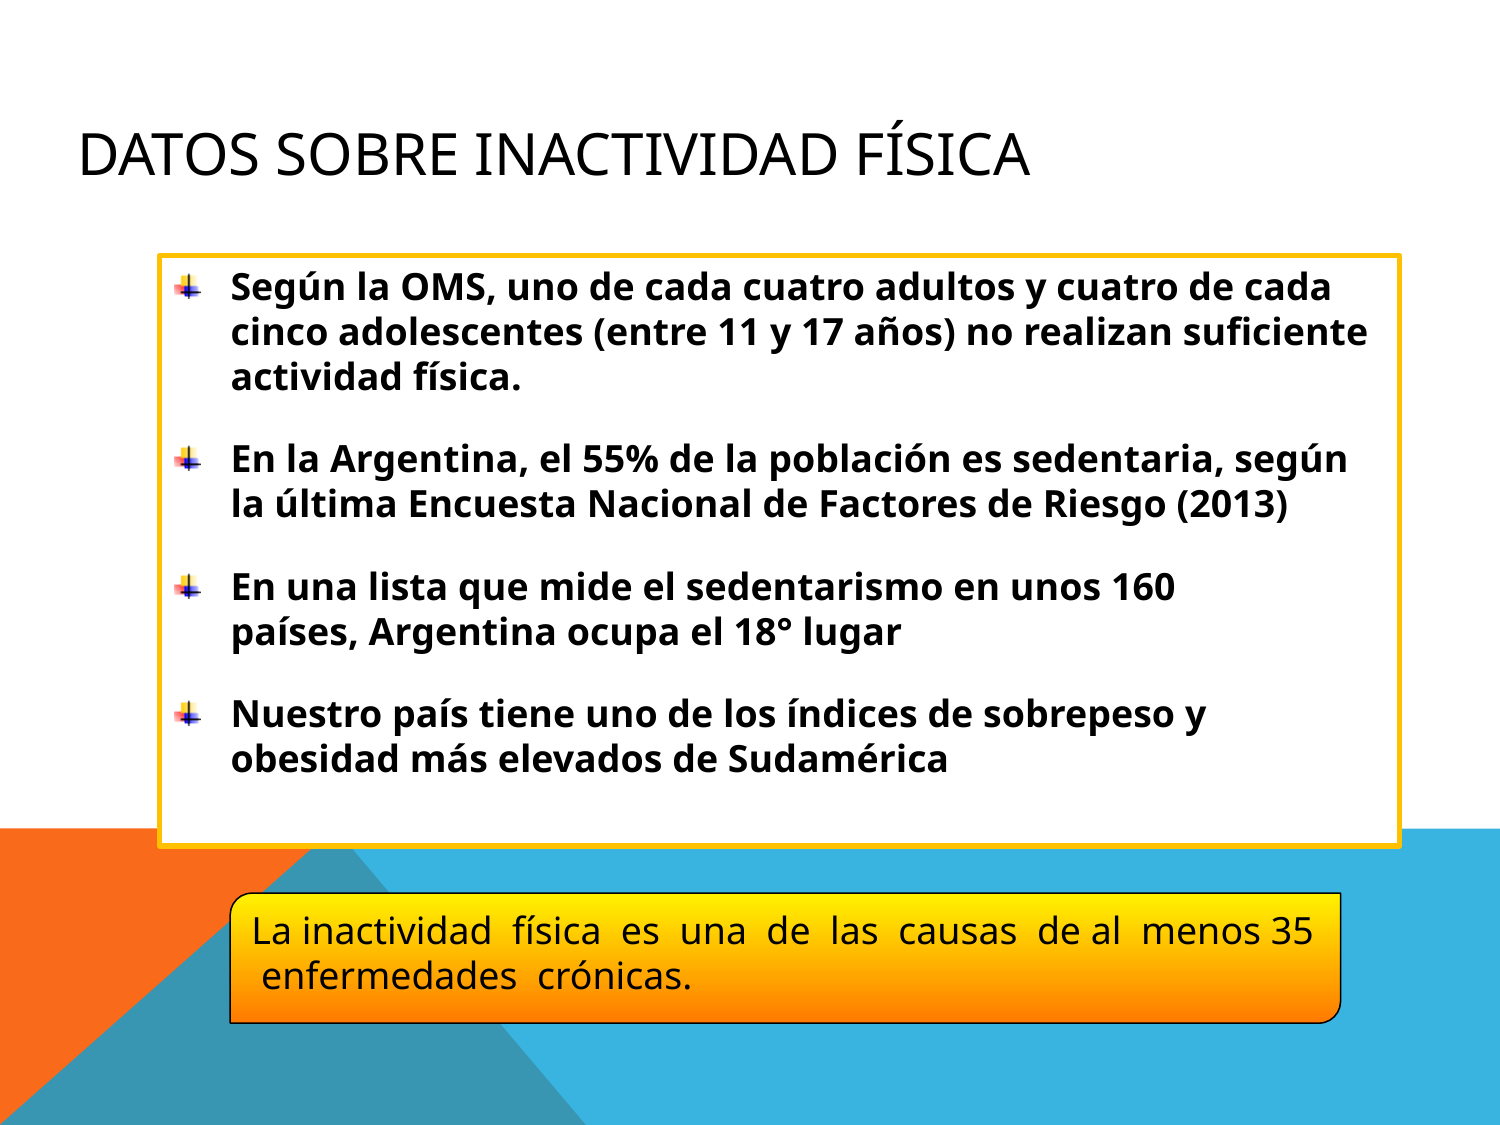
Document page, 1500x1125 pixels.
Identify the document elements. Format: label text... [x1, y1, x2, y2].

list Según la OMS, uno de cada cuatro adultos y cuatro de cada cinco adolescentes (entre 11 y 17 años) no realizan suficiente actividad física. En la Argentina, el 55% de la población es sedentaria, según la última Encuesta Nacional de Factores de Riesgo (2013) En una lista que mide el sedentarismo en unos 160 países, Argentina ocupa el 18° lugar Nuestro país tiene uno de los índices de sobrepeso y obesidad más elevados de Sudamérica [159, 255, 1400, 846]
text_box La inactividad física es una de las causas de al menos 35 enfermedades crónicas. [230, 893, 1341, 1024]
picture [174, 572, 201, 599]
picture [174, 699, 201, 726]
title DATOS SOBRE INACTIVIDAD FÍSICA [62, 90, 1500, 215]
picture [174, 272, 201, 299]
picture [174, 444, 201, 471]
